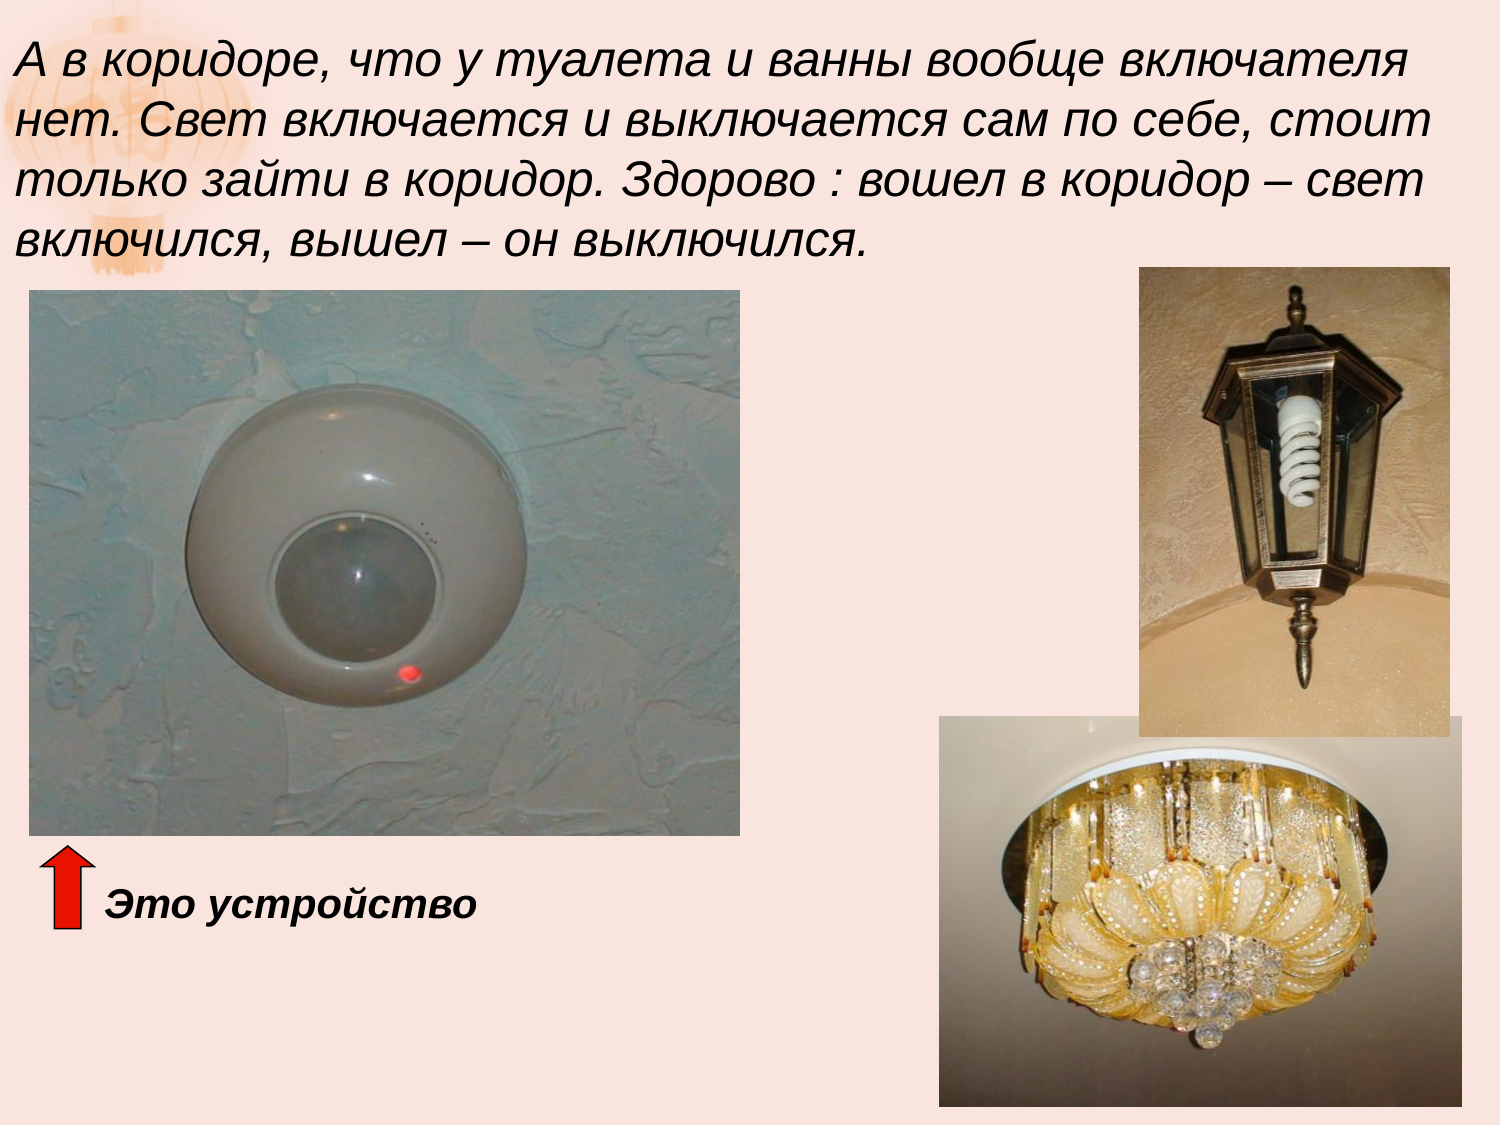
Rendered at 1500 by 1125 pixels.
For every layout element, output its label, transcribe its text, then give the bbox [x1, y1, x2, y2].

text_box [41, 846, 95, 929]
text_box А в коридоре, что у туалета и ванны вообще включателя нет. Свет включается и выключается сам по себе, стоит только зайти в коридор. Здорово : вошел в коридор – свет включился, вышел – он выключился. [0, 18, 1483, 274]
picture [28, 290, 741, 837]
text_box Это устройство [89, 869, 505, 935]
picture [938, 266, 1462, 1108]
